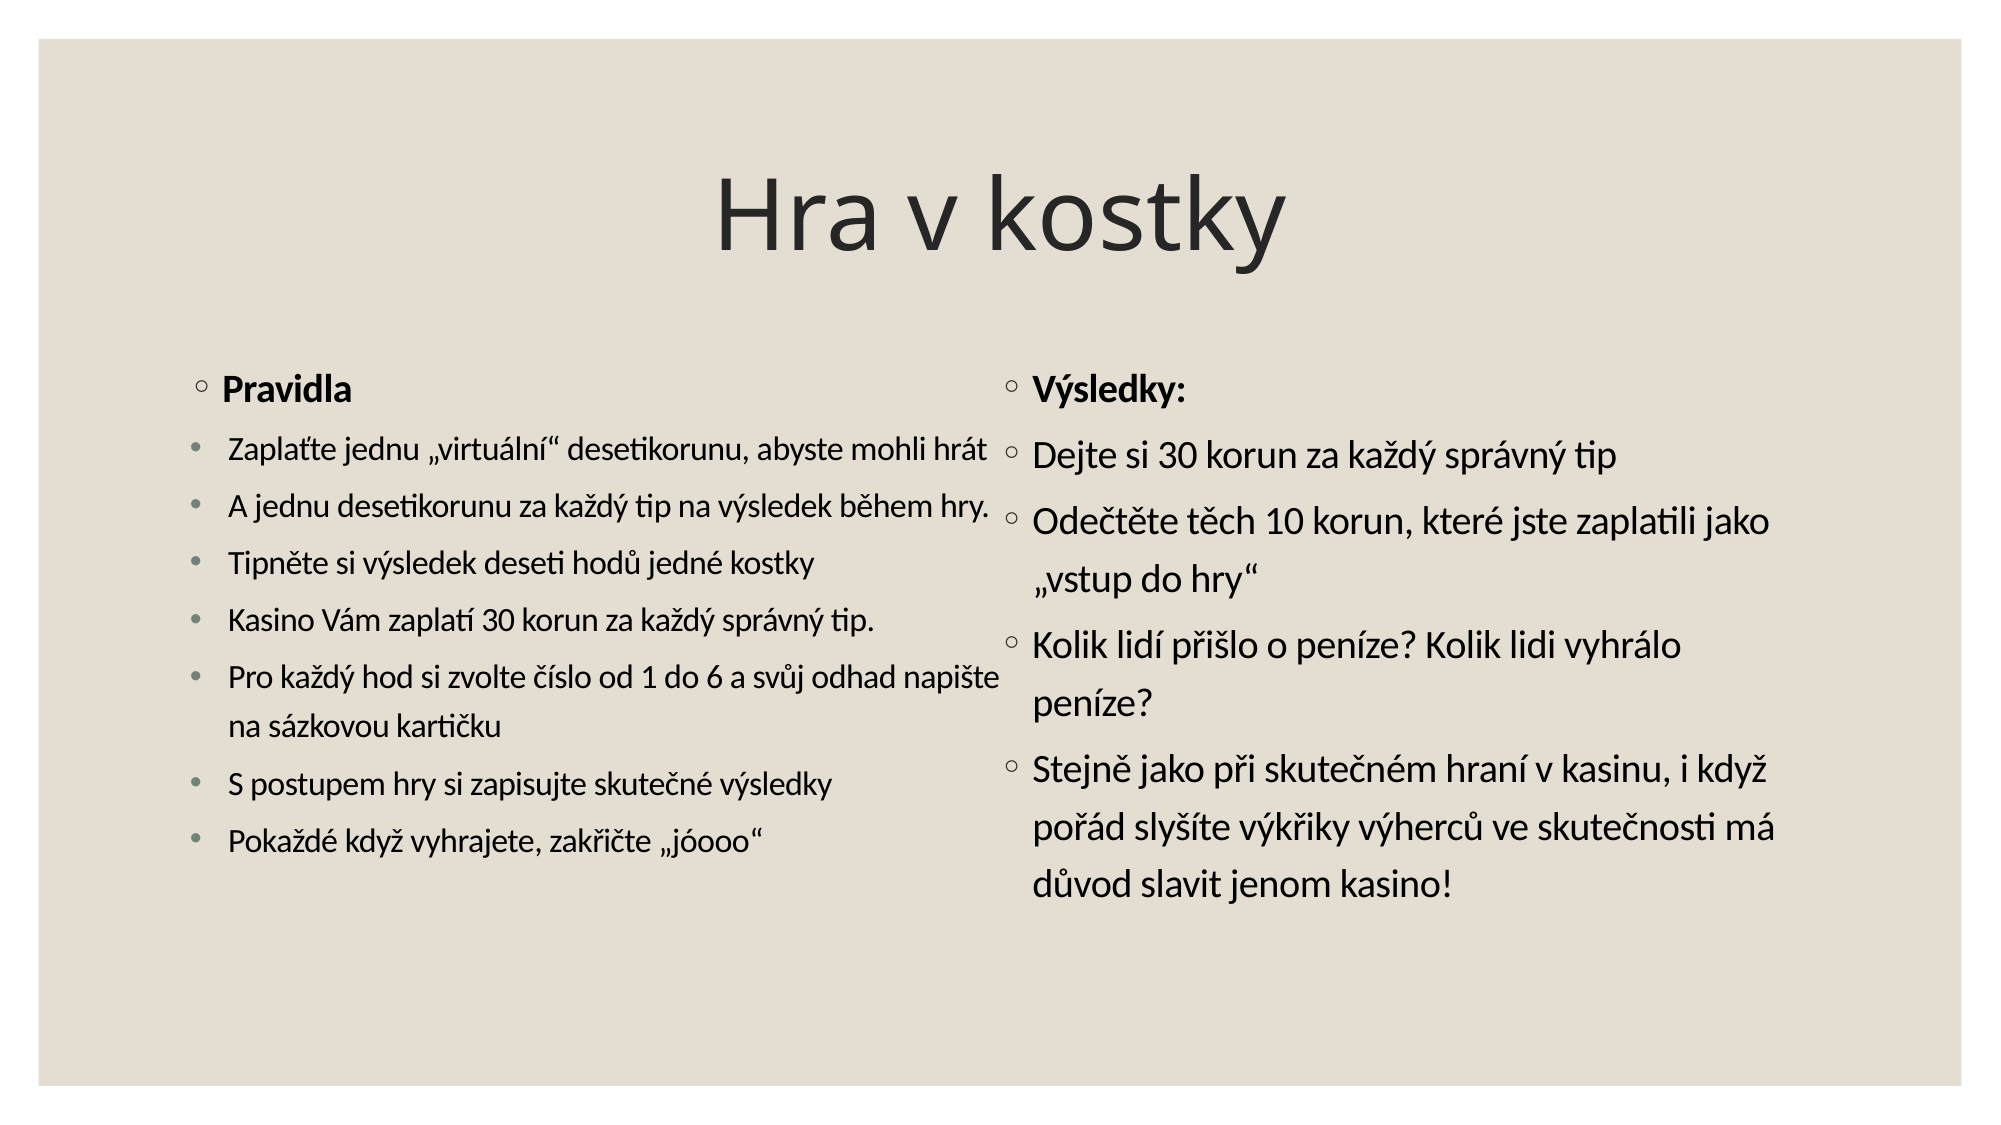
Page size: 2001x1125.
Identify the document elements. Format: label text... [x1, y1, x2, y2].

title Hra v kostky [174, 105, 1825, 331]
list Pravidla Zaplaťte jednu „virtuální“ desetikorunu, abyste mohli hrát A jednu desetikorunu za každý tip na výsledek během hry. Tipněte si výsledek deseti hodů jedné kostky Kasino Vám zaplatí 30 korun za každý správný tip. Pro každý hod si zvolte číslo od 1 do 6 a svůj odhad napište na sázkovou kartičku S postupem hry si zapisujte skutečné výsledky Pokaždé když vyhrajete, zakřičte „jóooo“ Výsledky: Dejte si 30 korun za každý správný tip Odečtěte těch 10 korun, které jste zaplatili jako „vstup do hry“ Kolik lidí přišlo o peníze? Kolik lidi vyhrálo peníze? Stejně jako při skutečném hraní v kasinu, i když pořád slyšíte výkřiky výherců ve skutečnosti má důvod slavit jenom kasino! [174, 345, 1825, 990]
